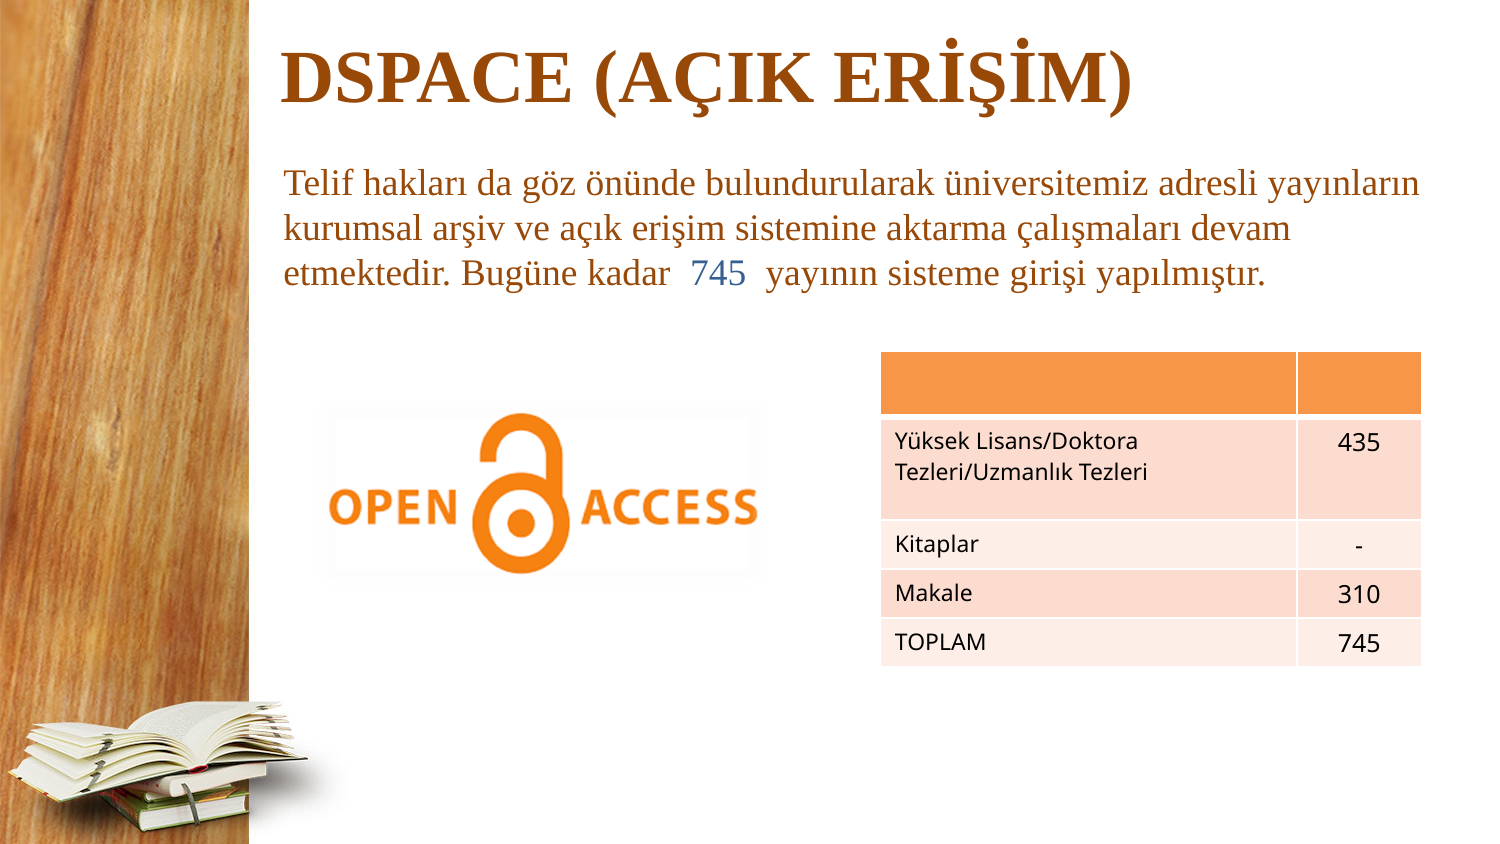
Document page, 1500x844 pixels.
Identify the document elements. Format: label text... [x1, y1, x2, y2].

table_header [881, 352, 1296, 414]
table_header [1298, 352, 1421, 414]
title DSPACE (AÇIK ERİŞİM) [265, 0, 1500, 146]
table_cell TOPLAM [881, 619, 1296, 666]
table_cell Yüksek Lisans/Doktora Tezleri/Uzmanlık Tezleri [881, 420, 1296, 519]
list Telif hakları da göz önünde bulundurularak üniversitemiz adresli yayınların kurumsal arşiv ve açık erişim sistemine aktarma çalışmaları devam etmektedir. Bugüne kadar 745 yayının sisteme girişi yapılmıştır. [218, 150, 1483, 281]
table_cell - [1298, 521, 1421, 568]
picture [0, 0, 1500, 844]
table_cell Kitaplar [881, 521, 1296, 568]
table_cell 745 [1298, 619, 1421, 666]
table_cell Makale [881, 570, 1296, 617]
table_cell 310 [1298, 570, 1421, 617]
table_cell 435 [1298, 420, 1421, 519]
